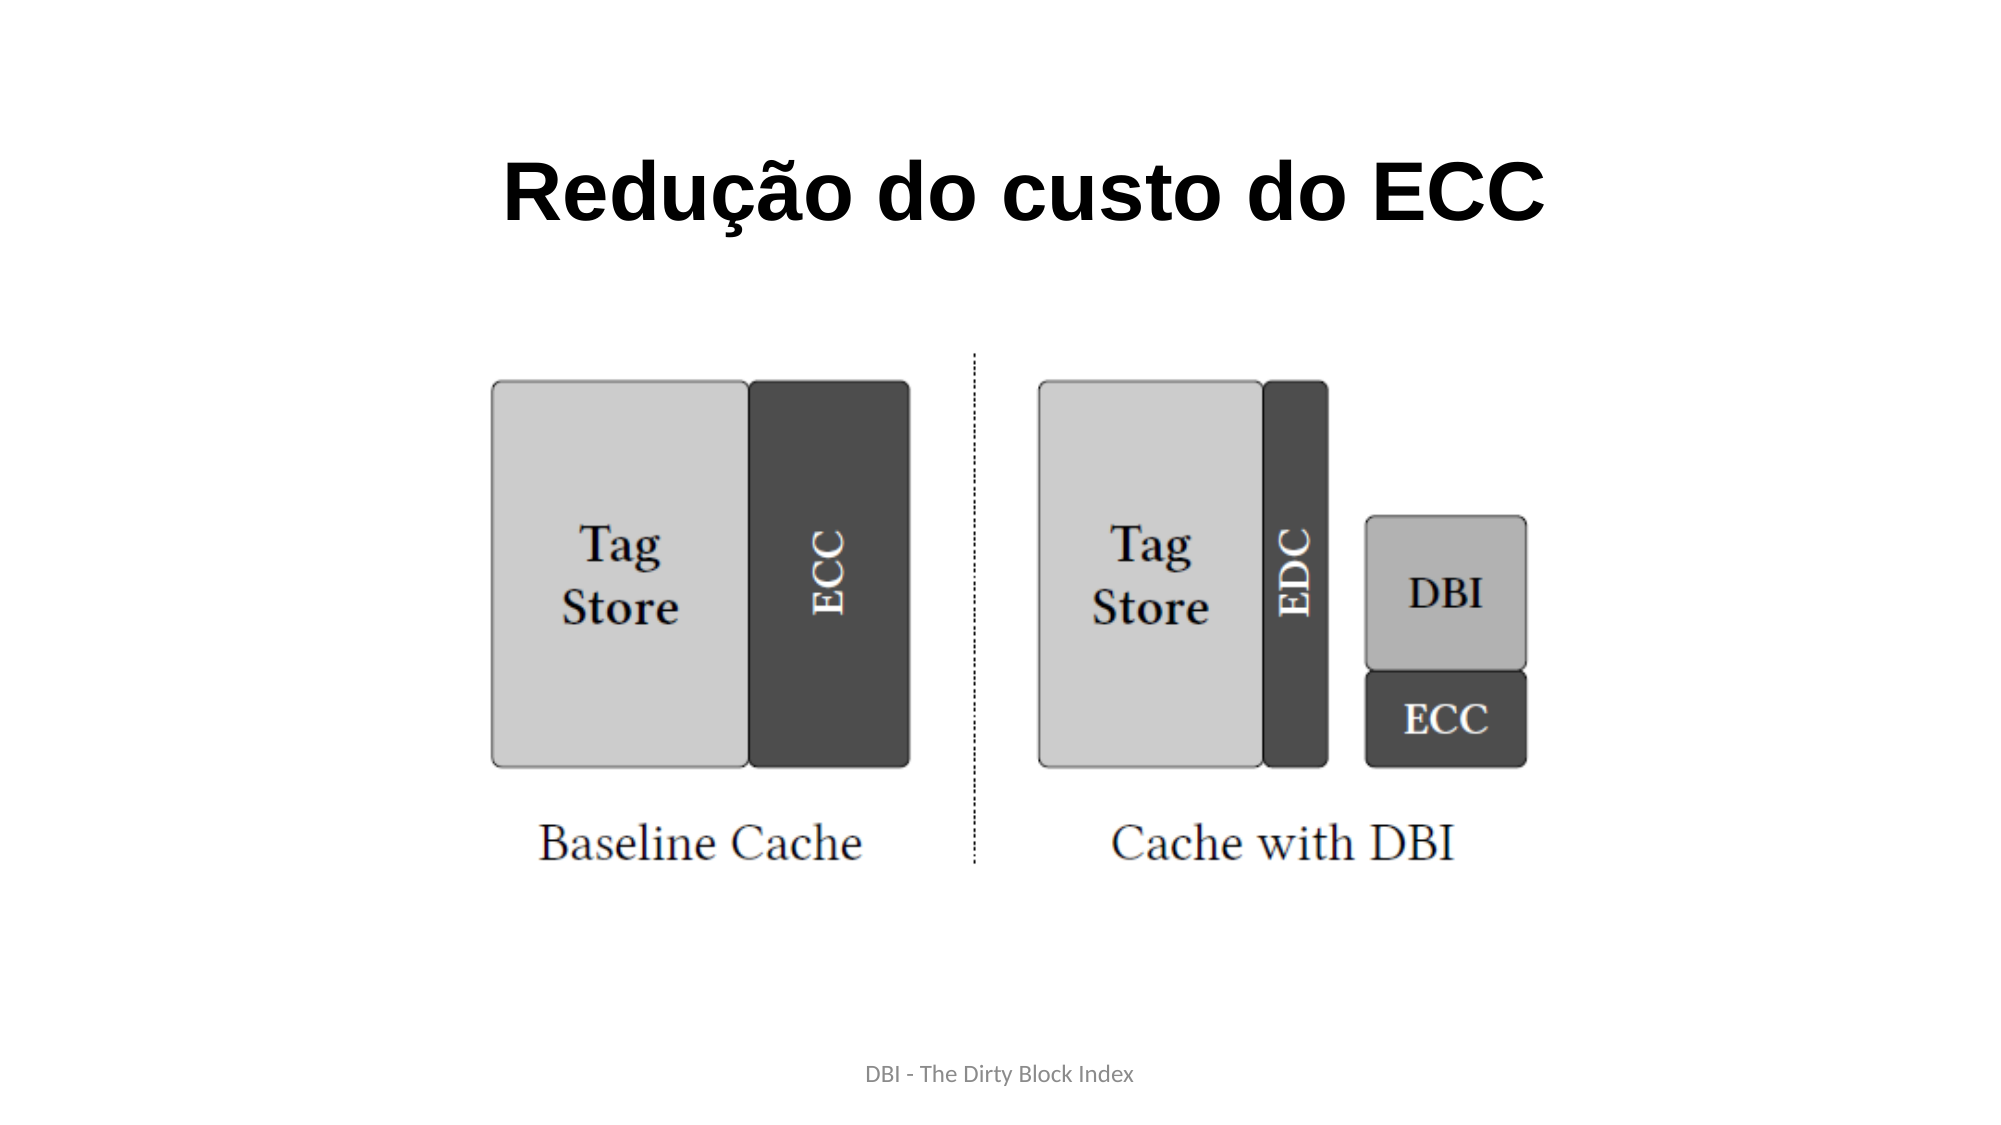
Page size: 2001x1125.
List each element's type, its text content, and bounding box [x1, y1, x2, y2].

text_box Redução do custo do ECC [162, 84, 1888, 303]
picture [421, 313, 1579, 903]
footer DBI - The Dirty Block Index [662, 1042, 1338, 1103]
